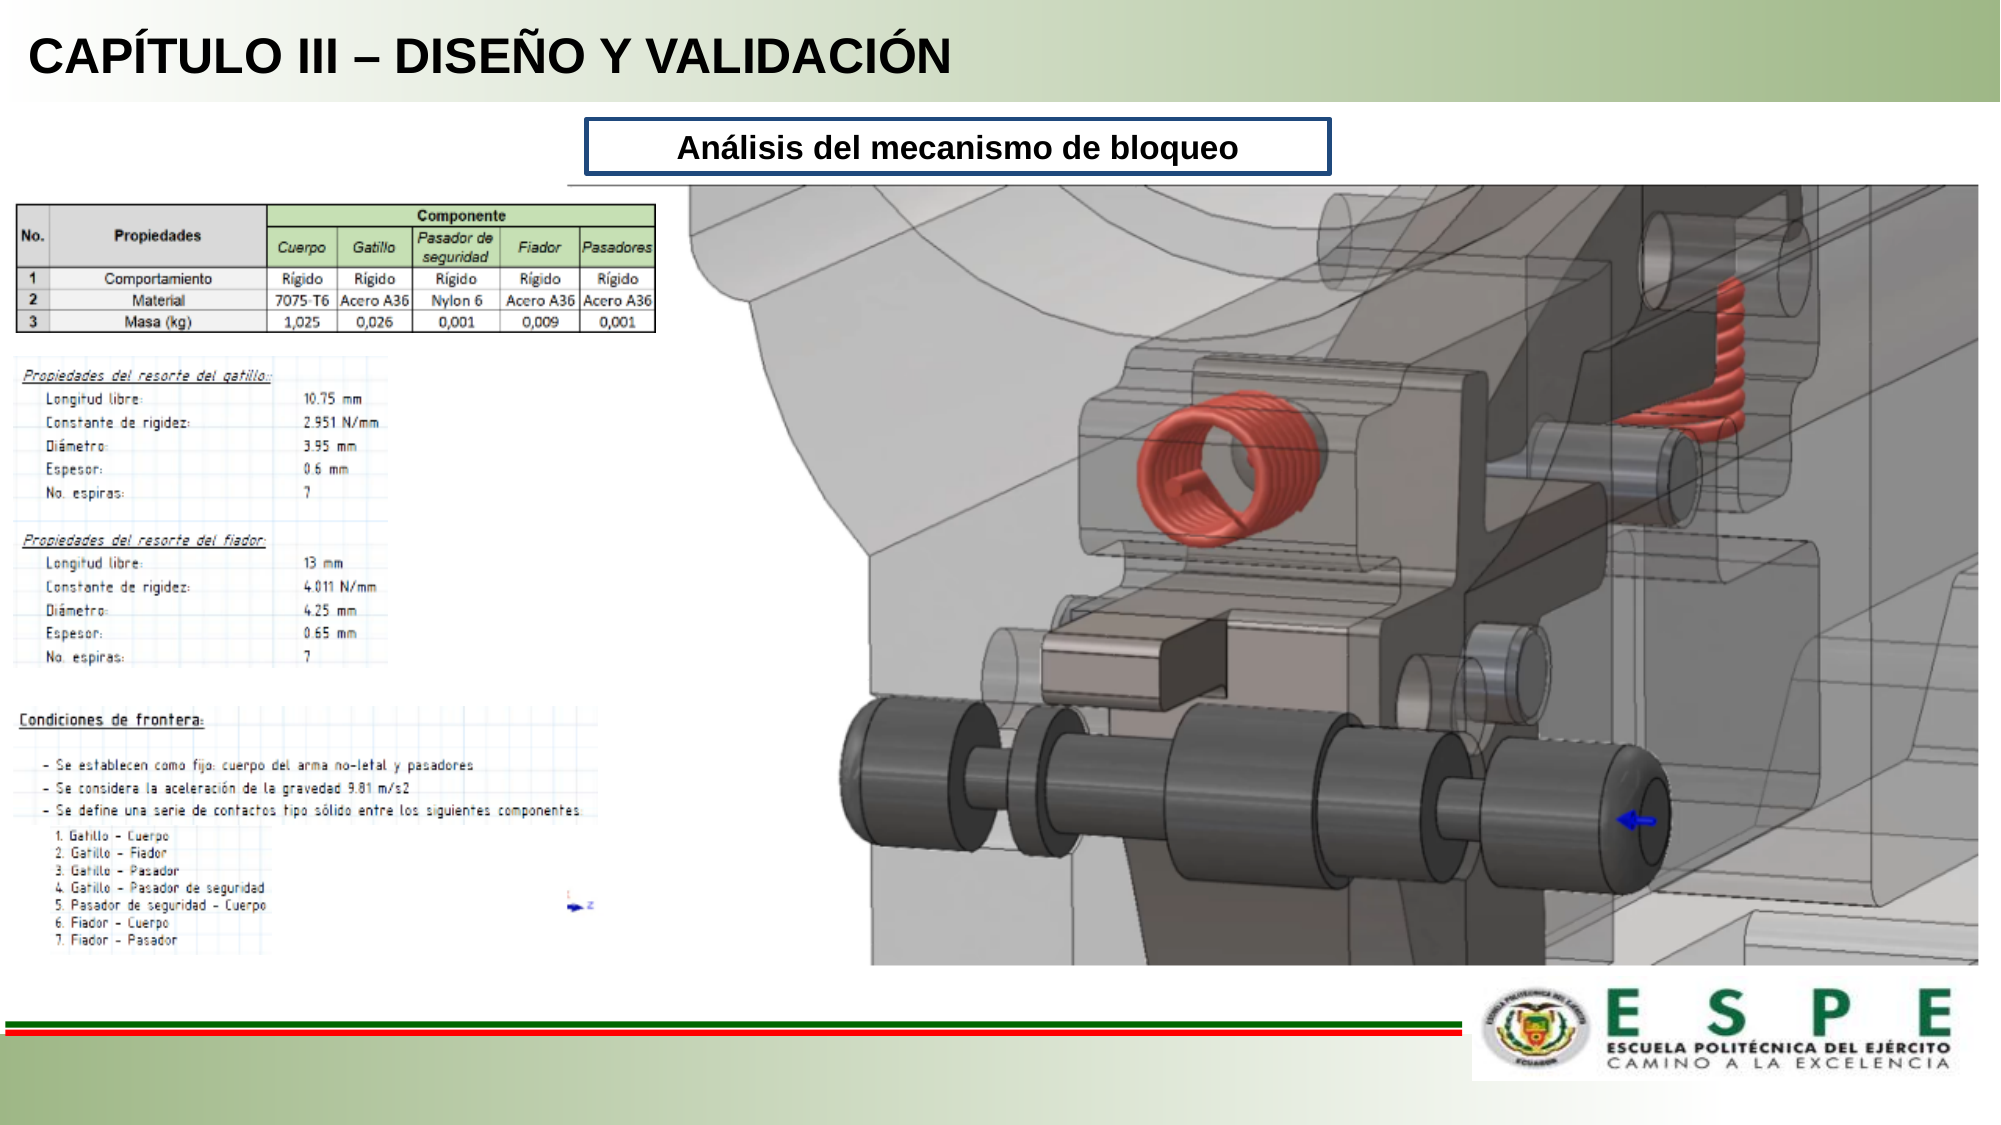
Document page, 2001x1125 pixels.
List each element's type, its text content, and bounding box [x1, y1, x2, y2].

picture [1472, 976, 1977, 1081]
text_box Análisis del mecanismo de bloqueo [586, 119, 1330, 172]
title CAPÍTULO III – DISEÑO Y VALIDACIÓN [13, 16, 1037, 109]
picture [13, 174, 1988, 972]
picture [13, 356, 388, 668]
